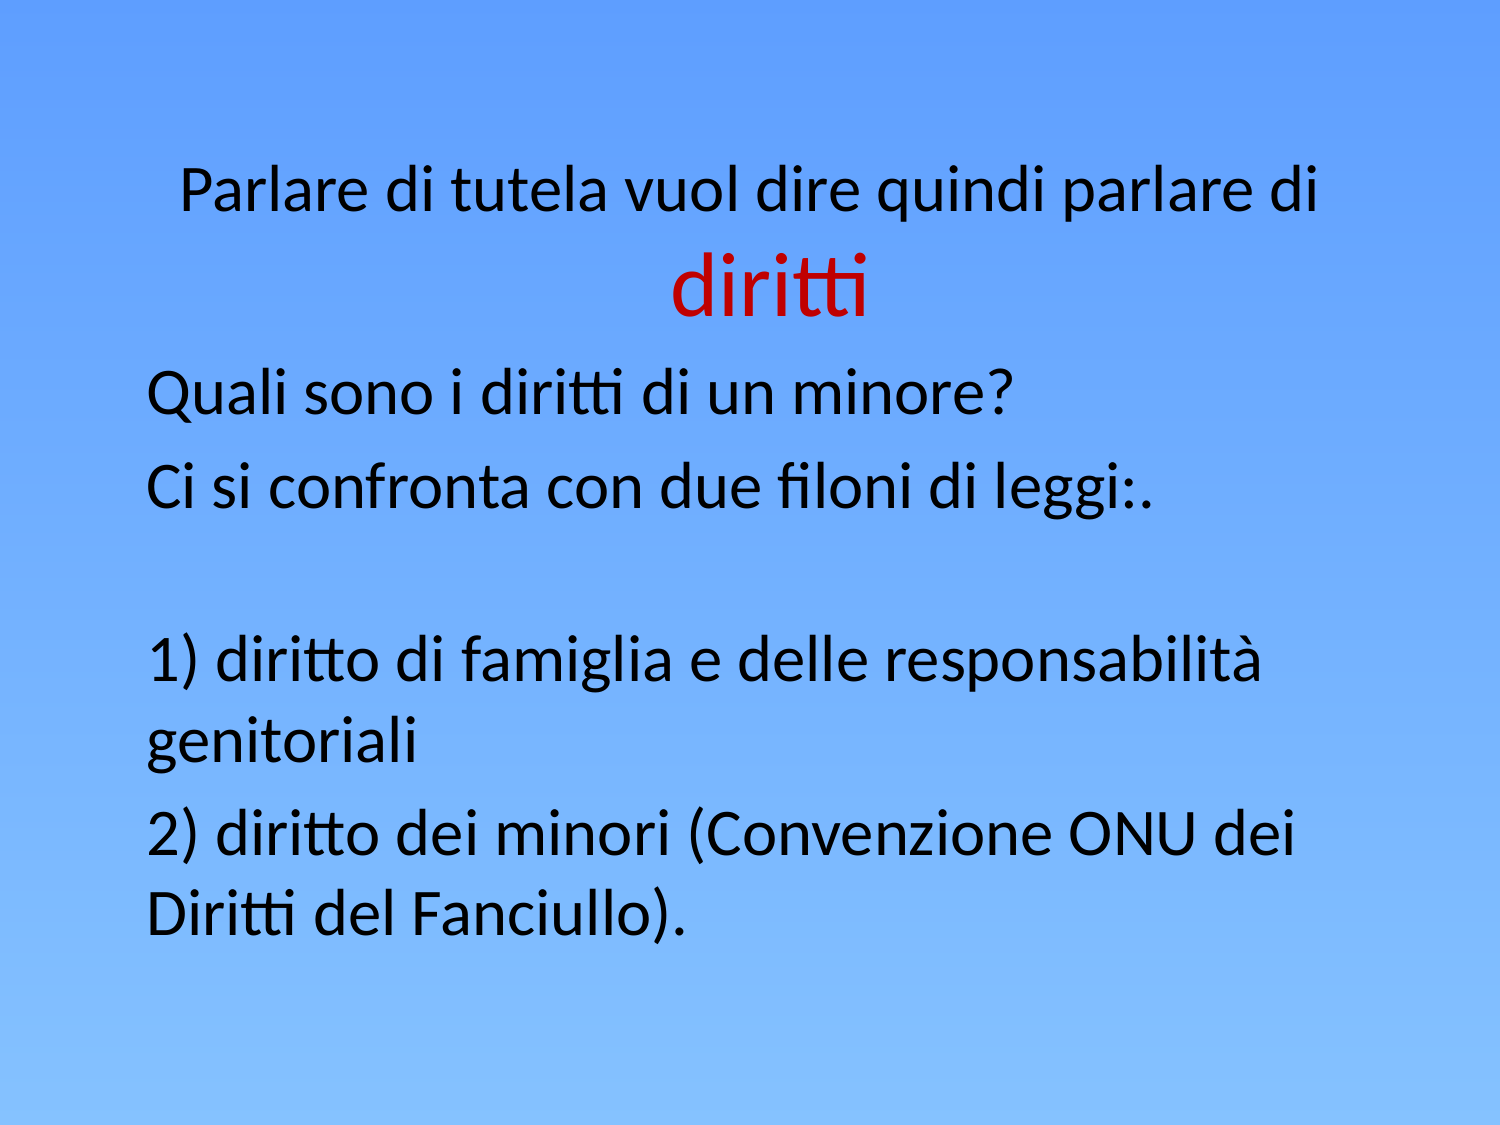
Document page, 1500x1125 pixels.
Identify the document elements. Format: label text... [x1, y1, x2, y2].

list Parlare di tutela vuol dire quindi parlare di diritti Quali sono i diritti di un minore? Ci si confronta con due filoni di leggi:. 1) diritto di famiglia e delle responsabilità genitoriali 2) diritto dei minori (Convenzione ONU dei Diritti del Fanciullo). [75, 137, 1425, 1005]
